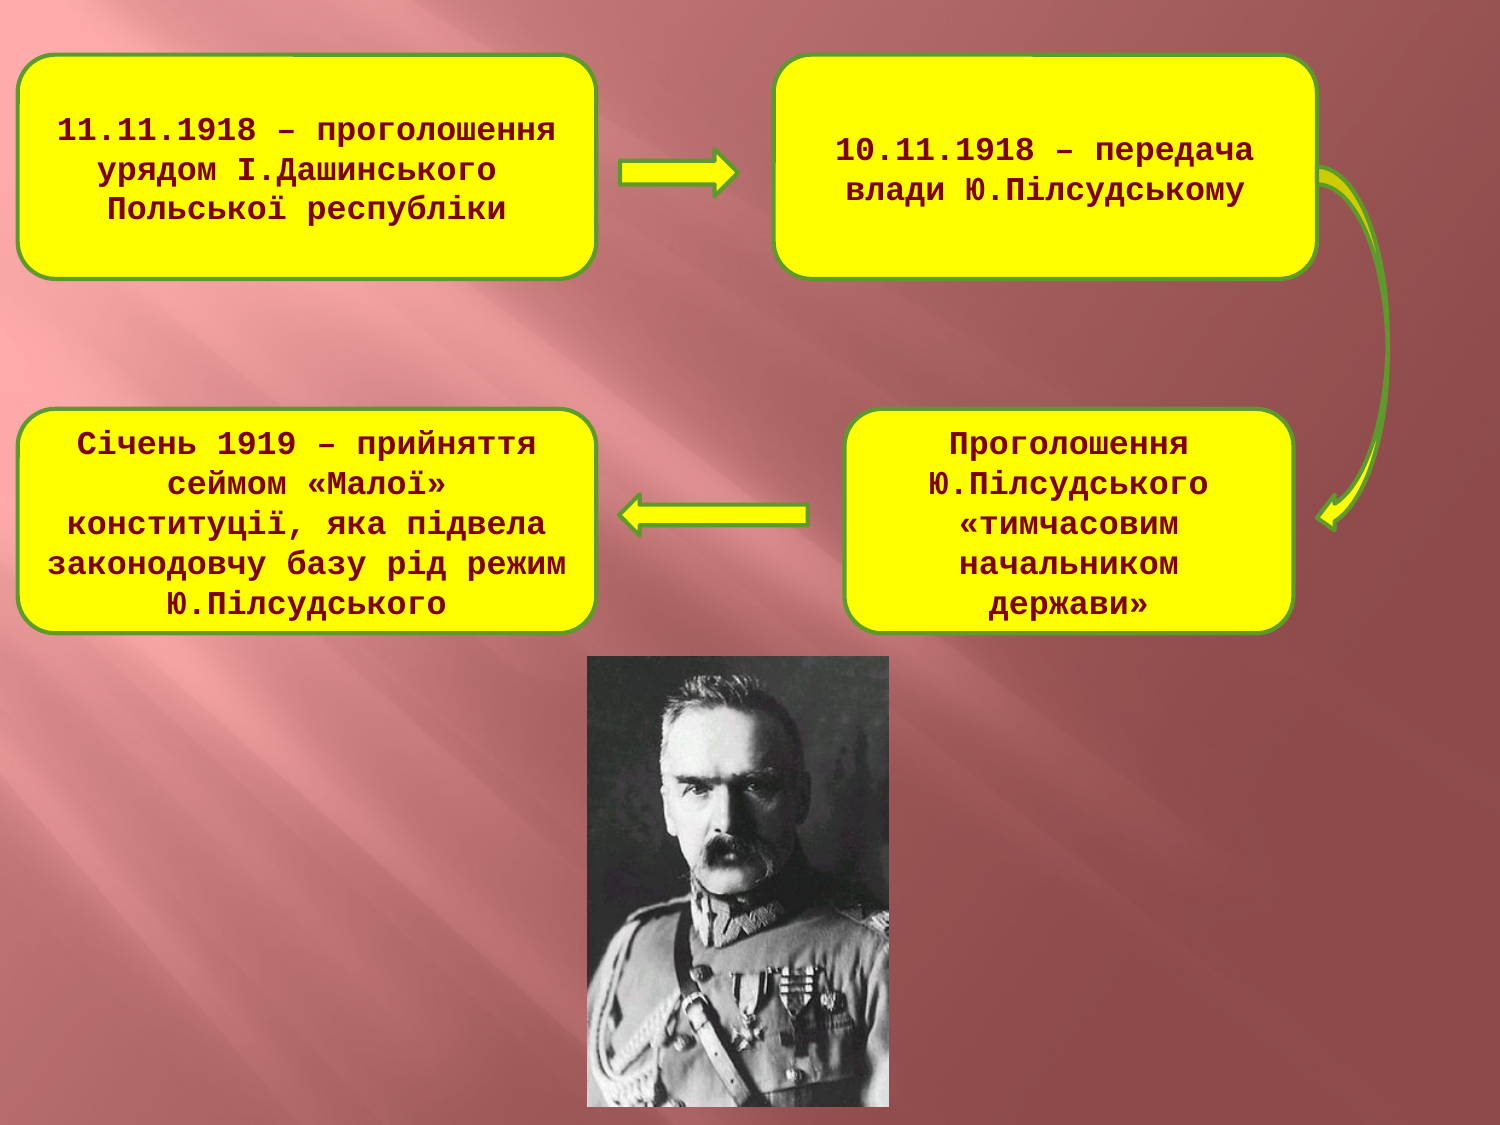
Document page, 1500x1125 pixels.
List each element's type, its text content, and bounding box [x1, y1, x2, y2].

text_box 10.11.1918 – передача влади Ю.Пілсудському [771, 52, 1320, 282]
text_box 11.11.1918 – проголошення урядом І.Дашинського Польської республіки [15, 52, 599, 282]
text_box Проголошення Ю.Пілсудського «тимчасовим начальником держави» [842, 406, 1296, 636]
text_box [1314, 164, 1390, 533]
text_box Січень 1919 – прийняття сеймом «Малої» конституції, яка підвела законодовчу базу рід режим Ю.Пілсудського [15, 406, 599, 636]
text_box [616, 492, 810, 538]
picture [587, 656, 890, 1108]
text_box [617, 147, 741, 199]
